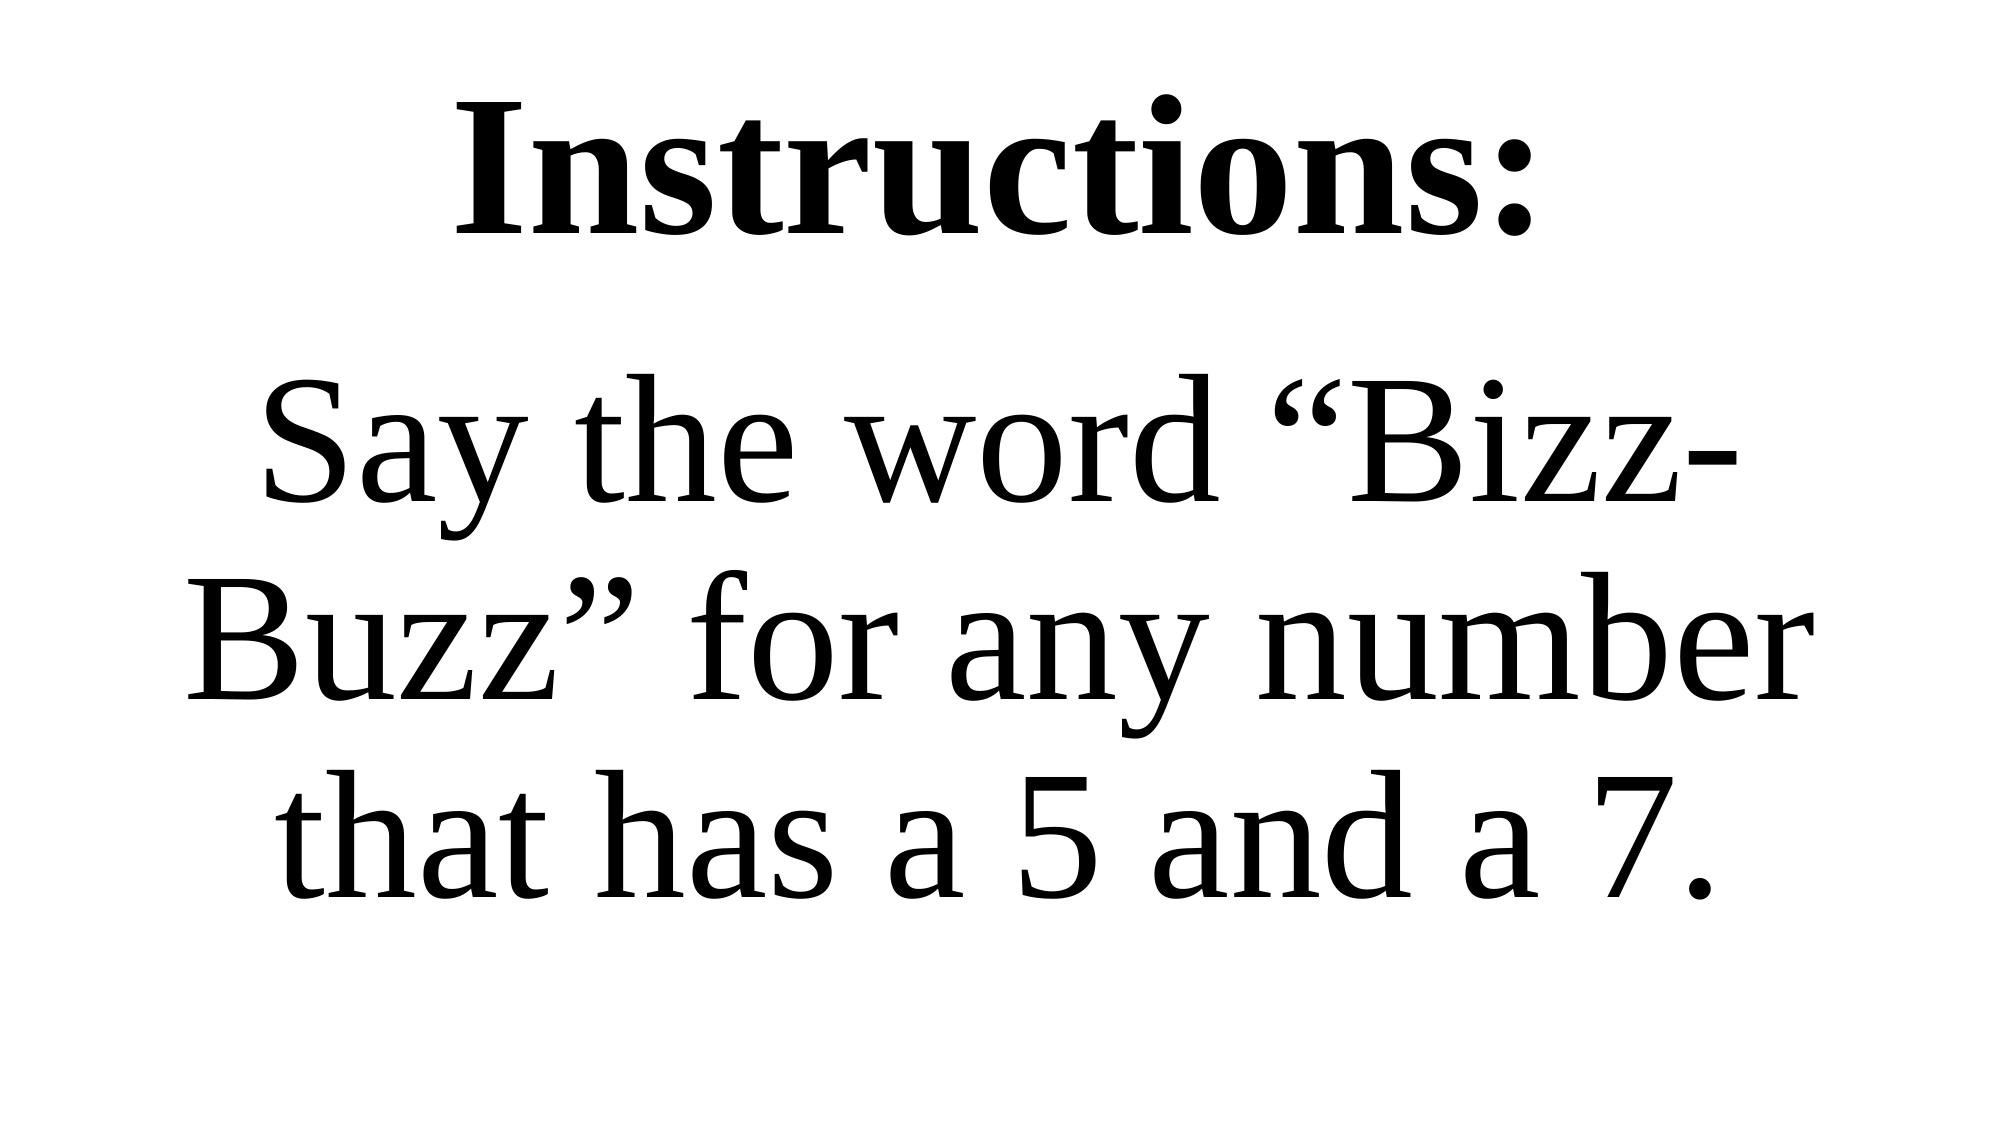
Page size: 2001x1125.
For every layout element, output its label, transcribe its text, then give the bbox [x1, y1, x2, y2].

list Say the word “Bizz-Buzz” for any number that has a 5 and a 7. [137, 335, 1863, 1014]
title Instructions: [137, 59, 1863, 278]
